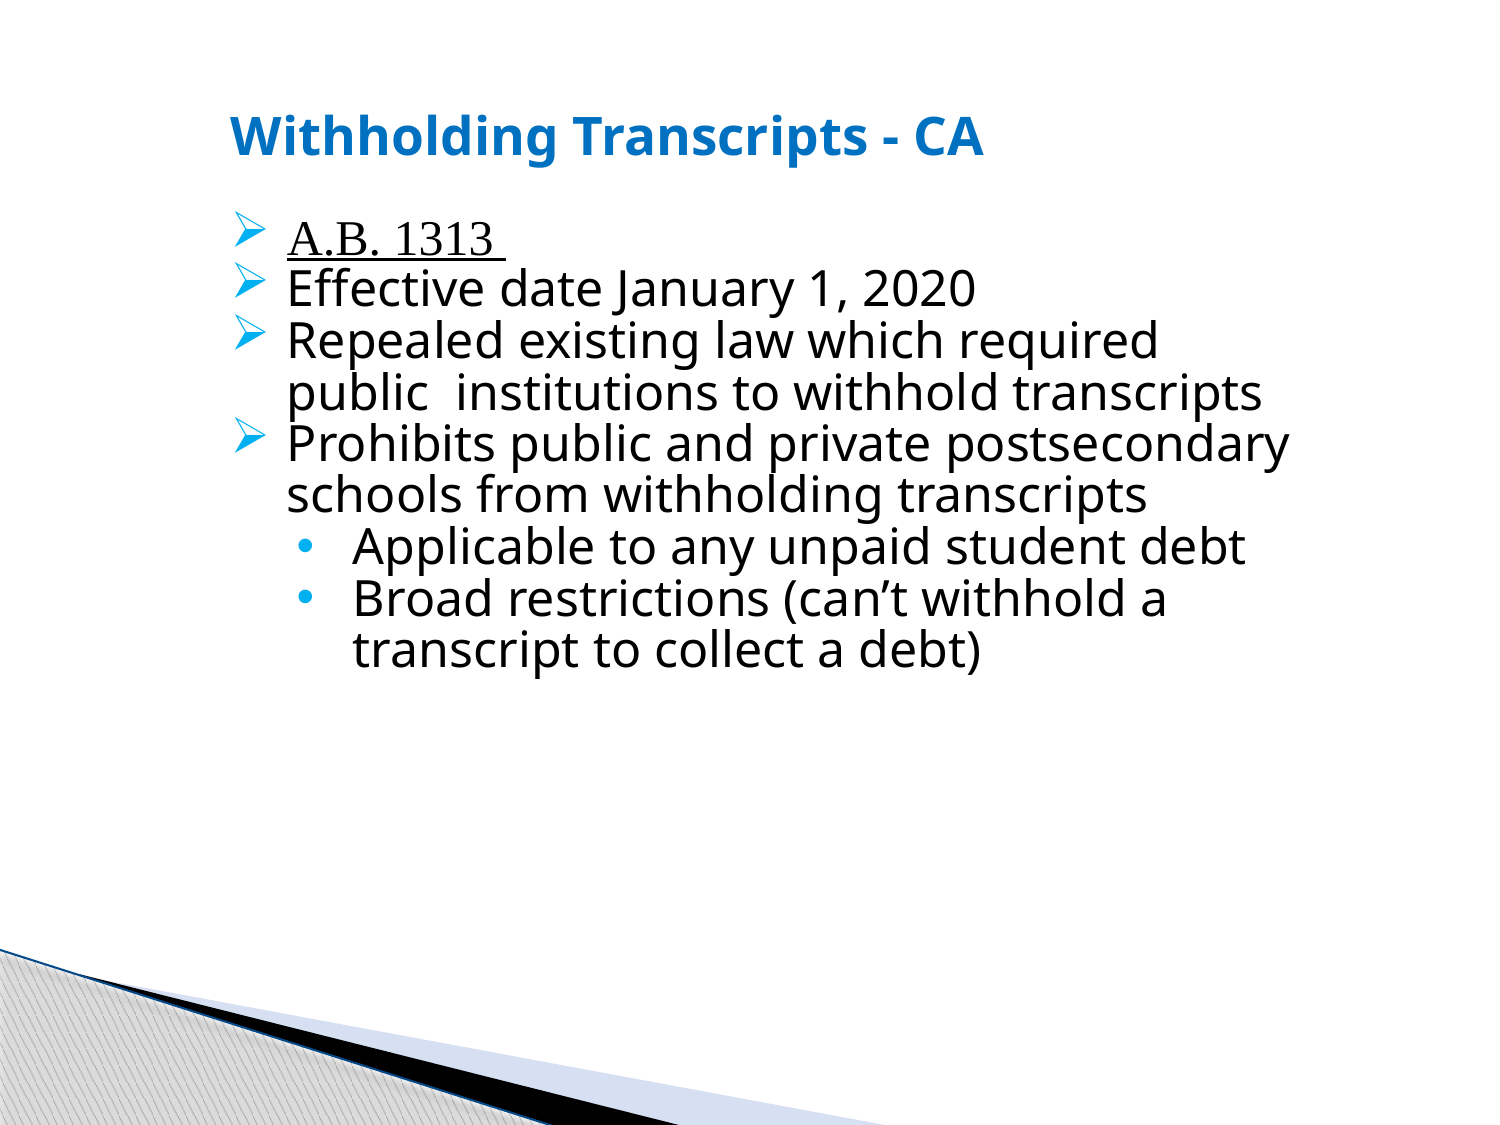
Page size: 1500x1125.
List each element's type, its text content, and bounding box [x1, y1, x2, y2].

text_box A.B. 1313 - Signed into law Effective date January 1, 2020 Repealed existing law which required public institutions to withhold transcripts Prohibits public and private postsecondary schools from withholding transcripts Applicable to any unpaid student debt Broad restrictions (can’t withhold a transcript to collect a debt) [229, 212, 1353, 678]
title Withholding Transcripts - CA [229, 38, 1221, 212]
